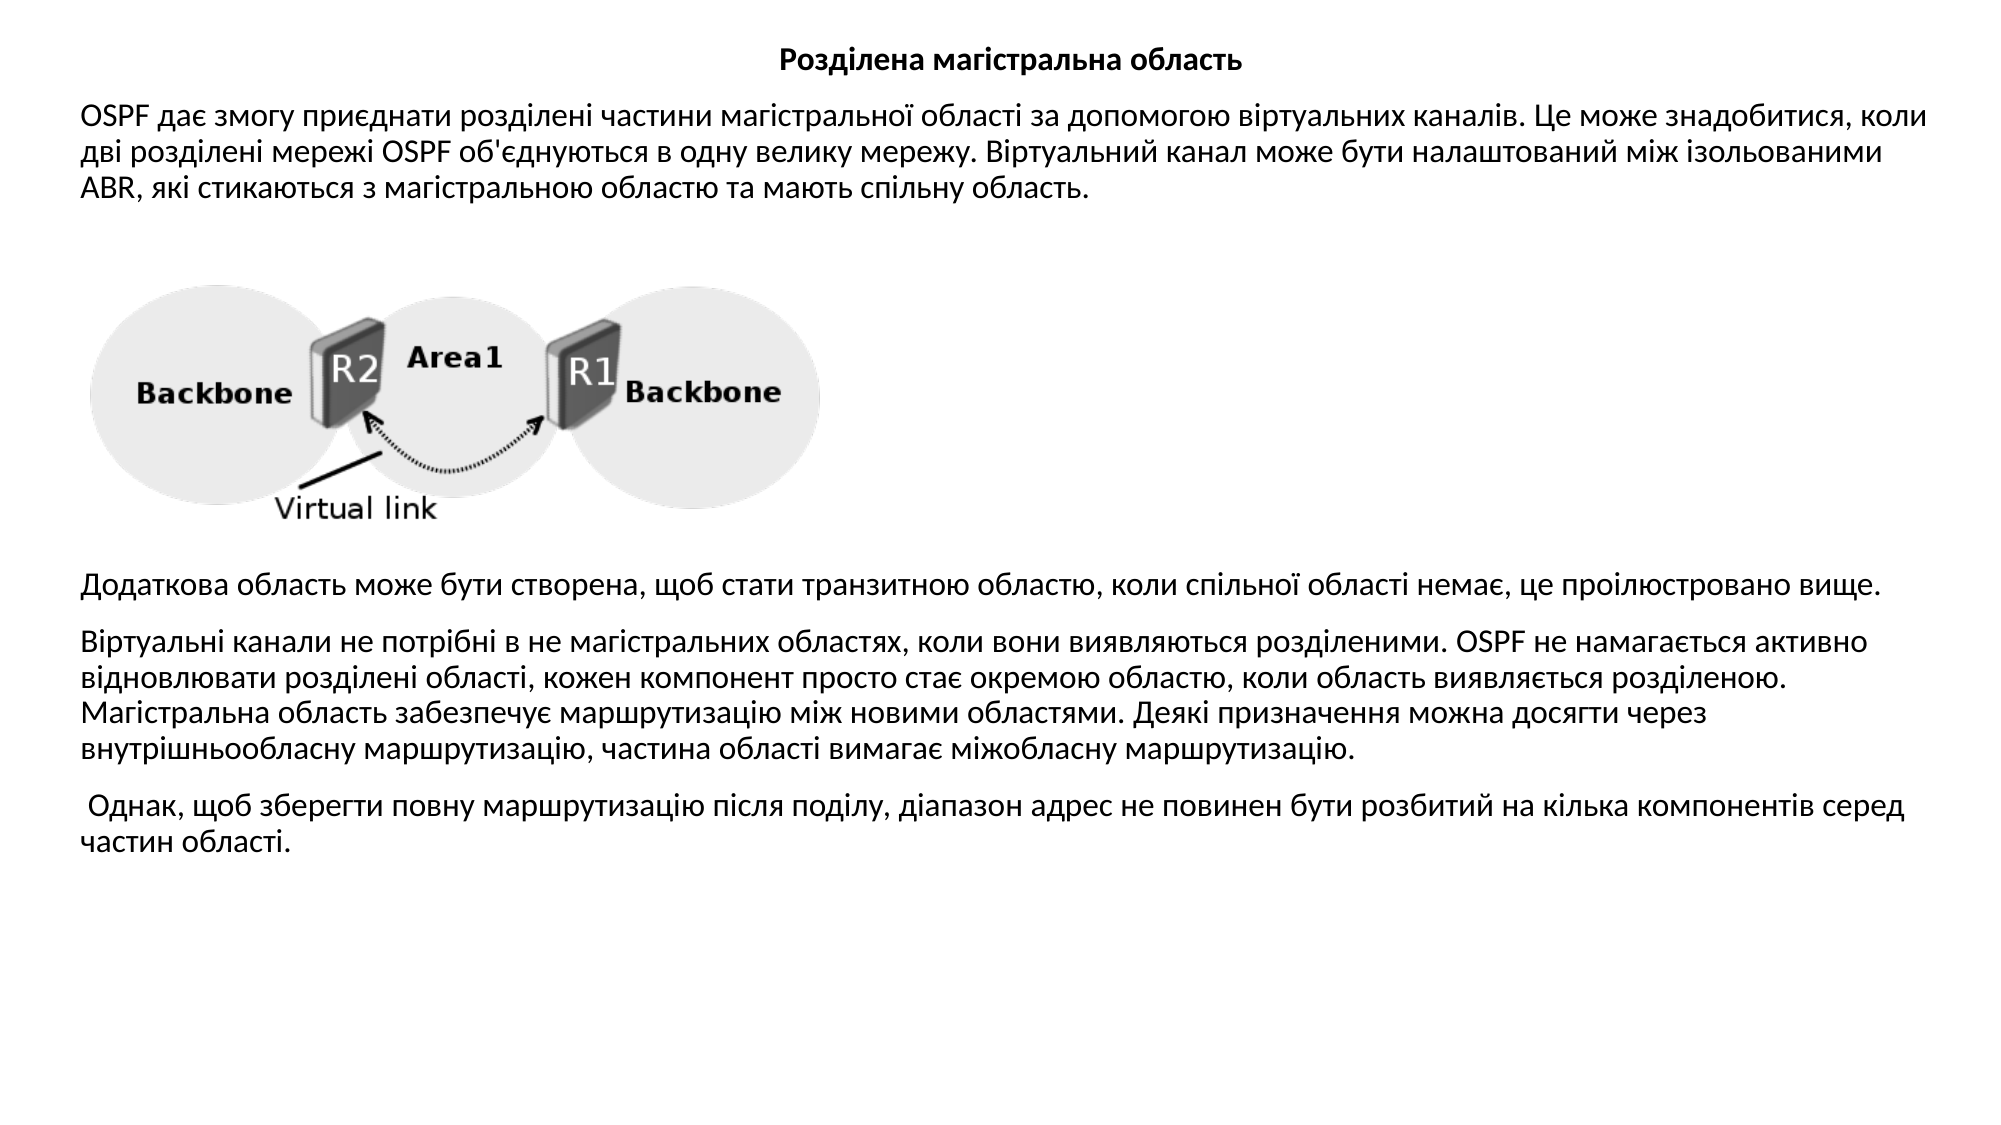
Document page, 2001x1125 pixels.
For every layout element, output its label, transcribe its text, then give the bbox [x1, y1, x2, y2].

list Розділена магістральна область OSPF дає змогу приєднати розділені частини магістральної області за допомогою віртуальних каналів. Це може знадобитися, коли дві розділені мережі OSPF об'єднуються в одну велику мережу. Віртуальний канал може бути налаштований між ізольованими ABR, які стикаються з магістральною областю та мають спільну область. Додаткова область може бути створена, щоб стати транзитною областю, коли спільної області немає, це проілюстровано вище. Віртуальні канали не потрібні в не магістральних областях, коли вони виявляються розділеними. OSPF не намагається активно відновлювати розділені області, кожен компонент просто стає окремою областю, коли область виявляється розділеною. Магістральна область забезпечує маршрутизацію між новими областями. Деякі призначення можна досягти через внутрішньообласну маршрутизацію, частина області вимагає міжобласну маршрутизацію. Однак, щоб зберегти повну маршрутизацію після поділу, діапазон адрес не повинен бути розбитий на кілька компонентів серед частин області. [65, 34, 1965, 1067]
picture [65, 221, 830, 581]
